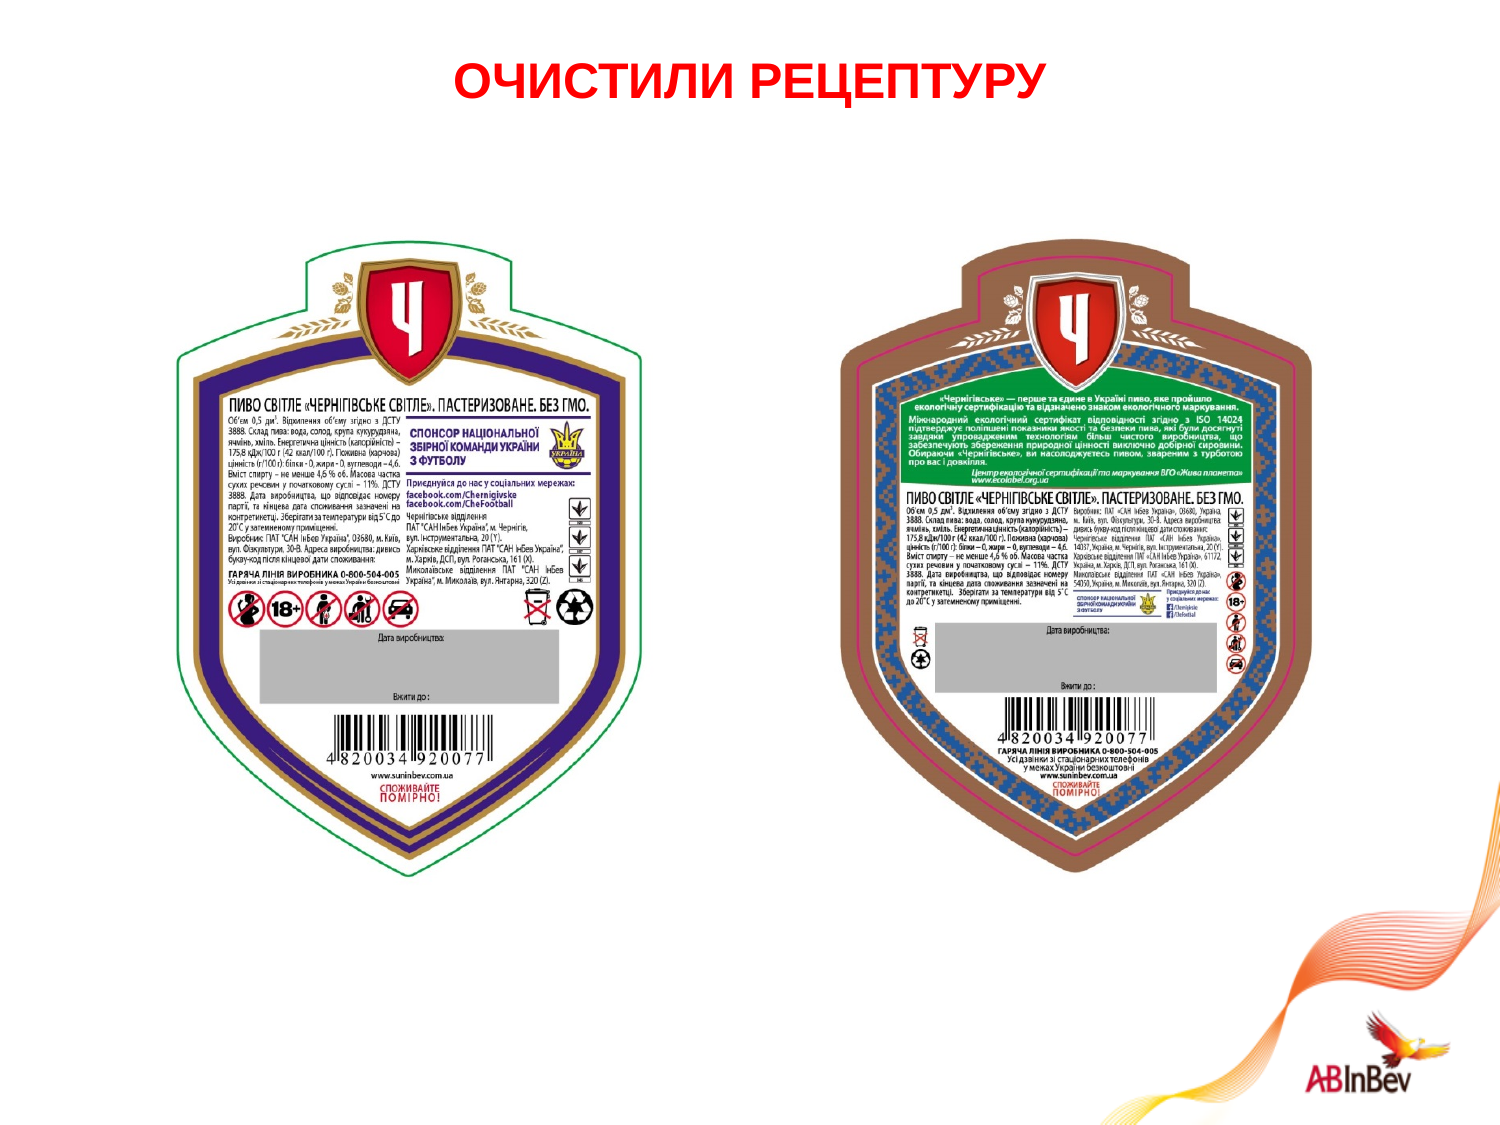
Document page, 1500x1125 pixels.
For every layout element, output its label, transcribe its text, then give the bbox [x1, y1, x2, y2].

picture [0, 0, 1500, 1125]
text_box ОЧИСТИЛИ РЕЦЕПТУРУ [63, 29, 1437, 127]
